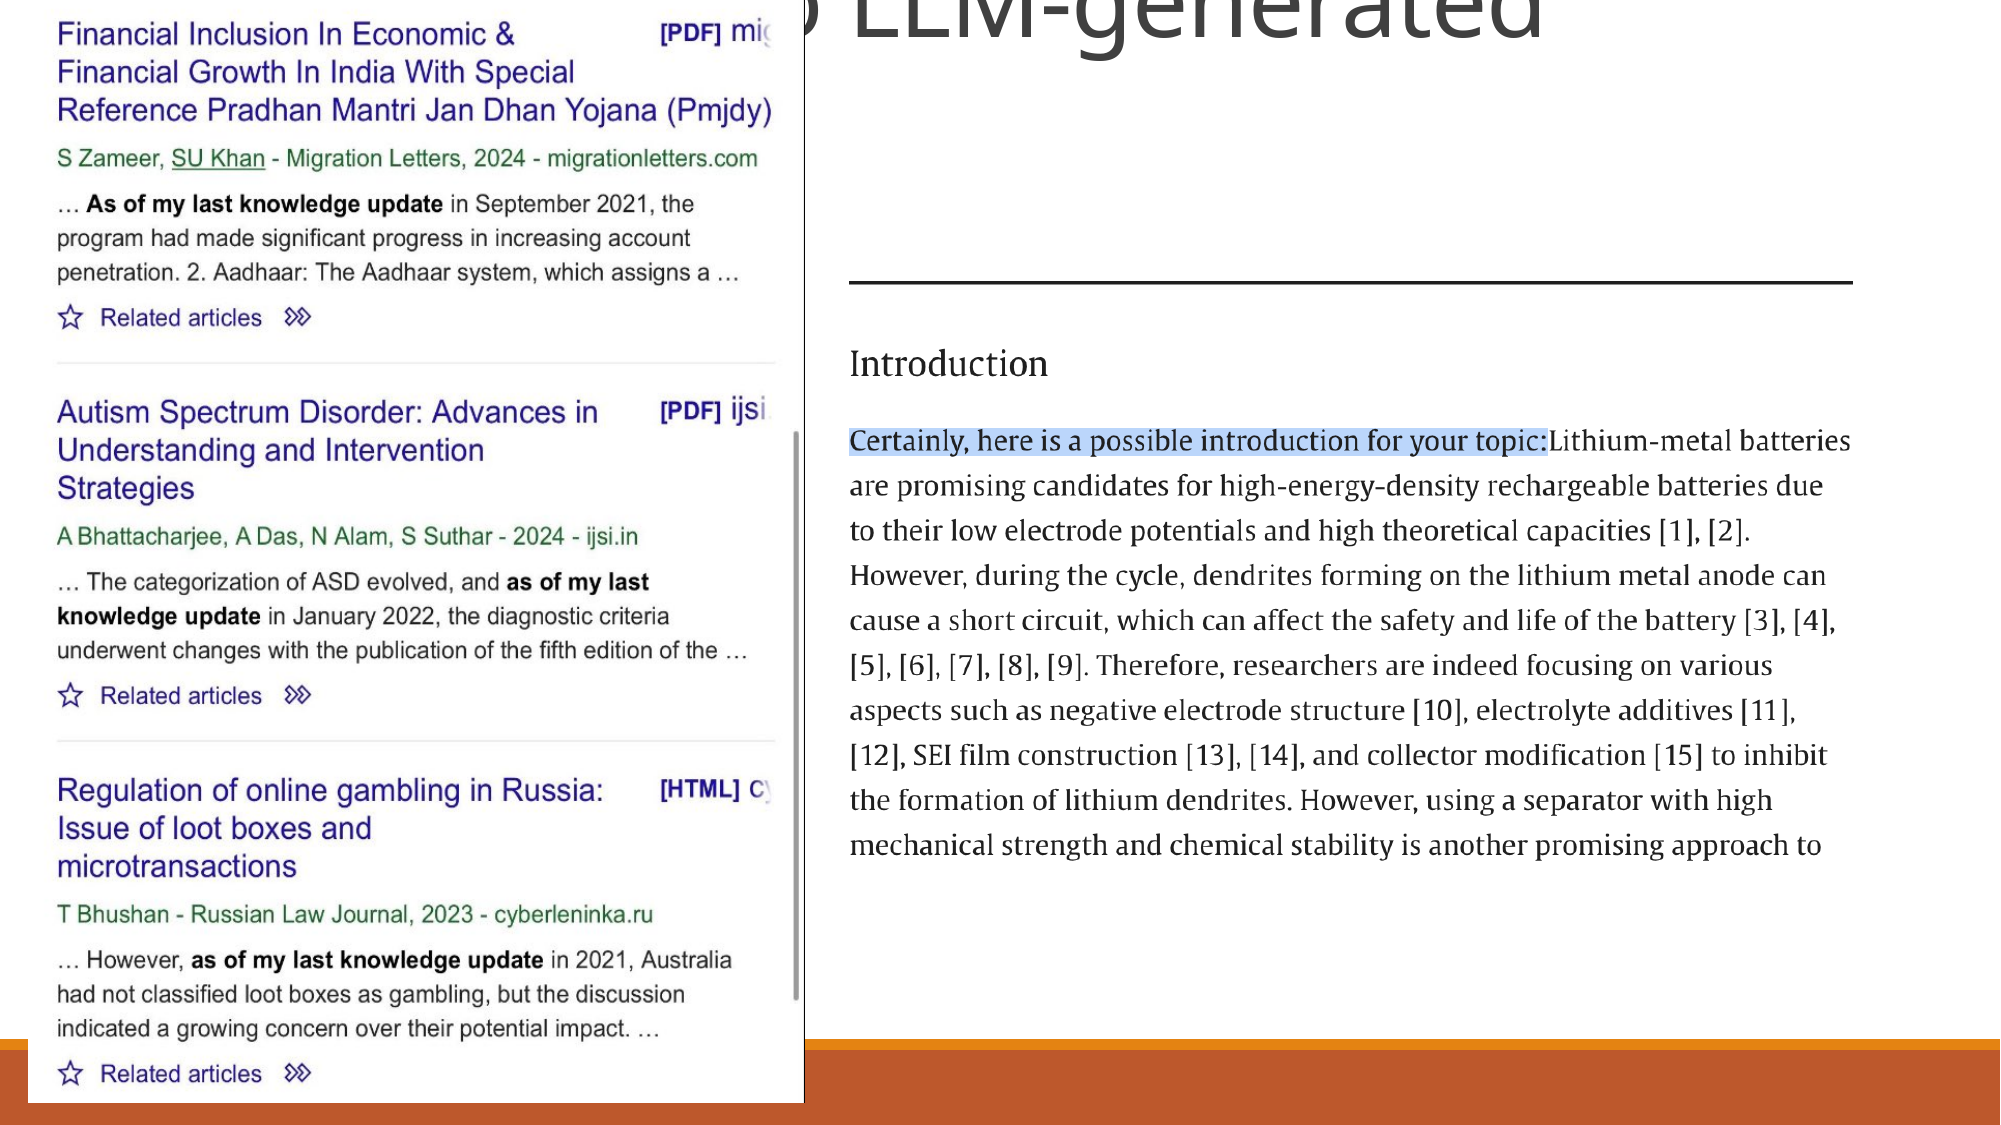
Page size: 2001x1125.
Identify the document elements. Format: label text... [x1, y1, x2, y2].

title Why look into LLM-generated articles? [813, 47, 1830, 168]
picture [27, 0, 1894, 1103]
